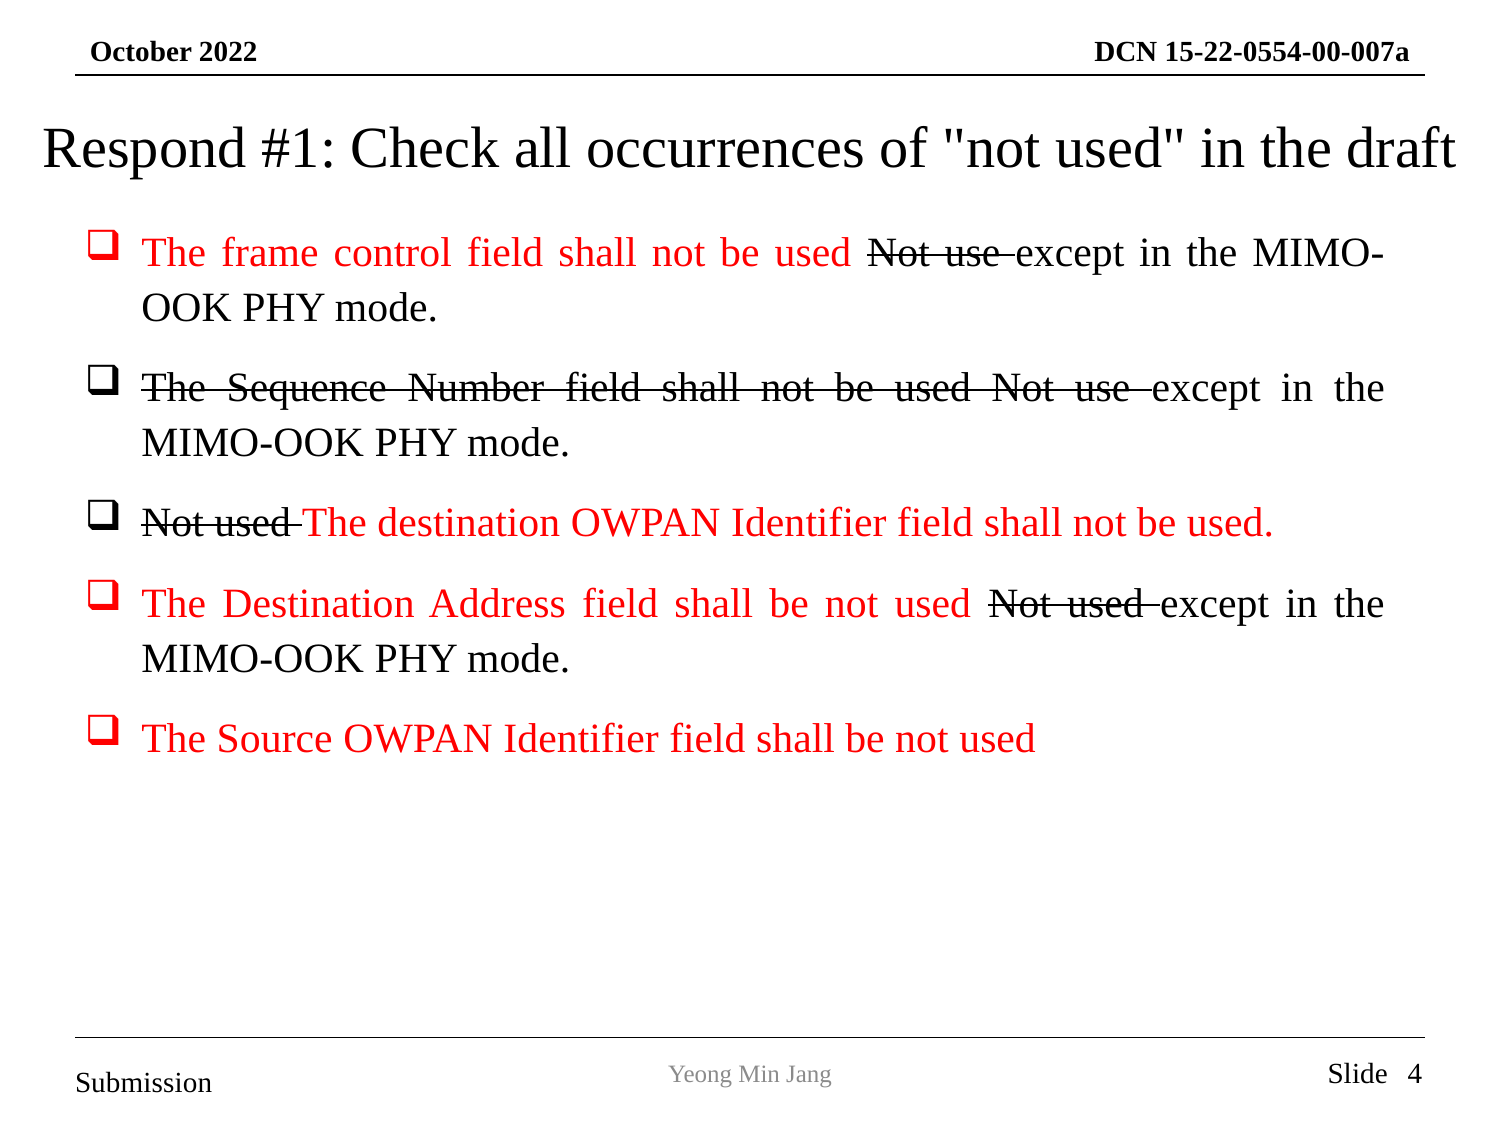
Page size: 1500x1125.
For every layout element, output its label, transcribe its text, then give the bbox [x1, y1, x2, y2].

list The frame control field shall not be used Not use except in the MIMO-OOK PHY mode. The Sequence Number field shall not be used Not use except in the MIMO-OOK PHY mode. Not used The destination OWPAN Identifier field shall not be used. The Destination Address field shall be not used Not used except in the MIMO-OOK PHY mode. The Source OWPAN Identifier field shall be not used [69, 212, 1400, 993]
title Respond #1: Check all occurrences of "not used" in the draft [24, 50, 1475, 238]
